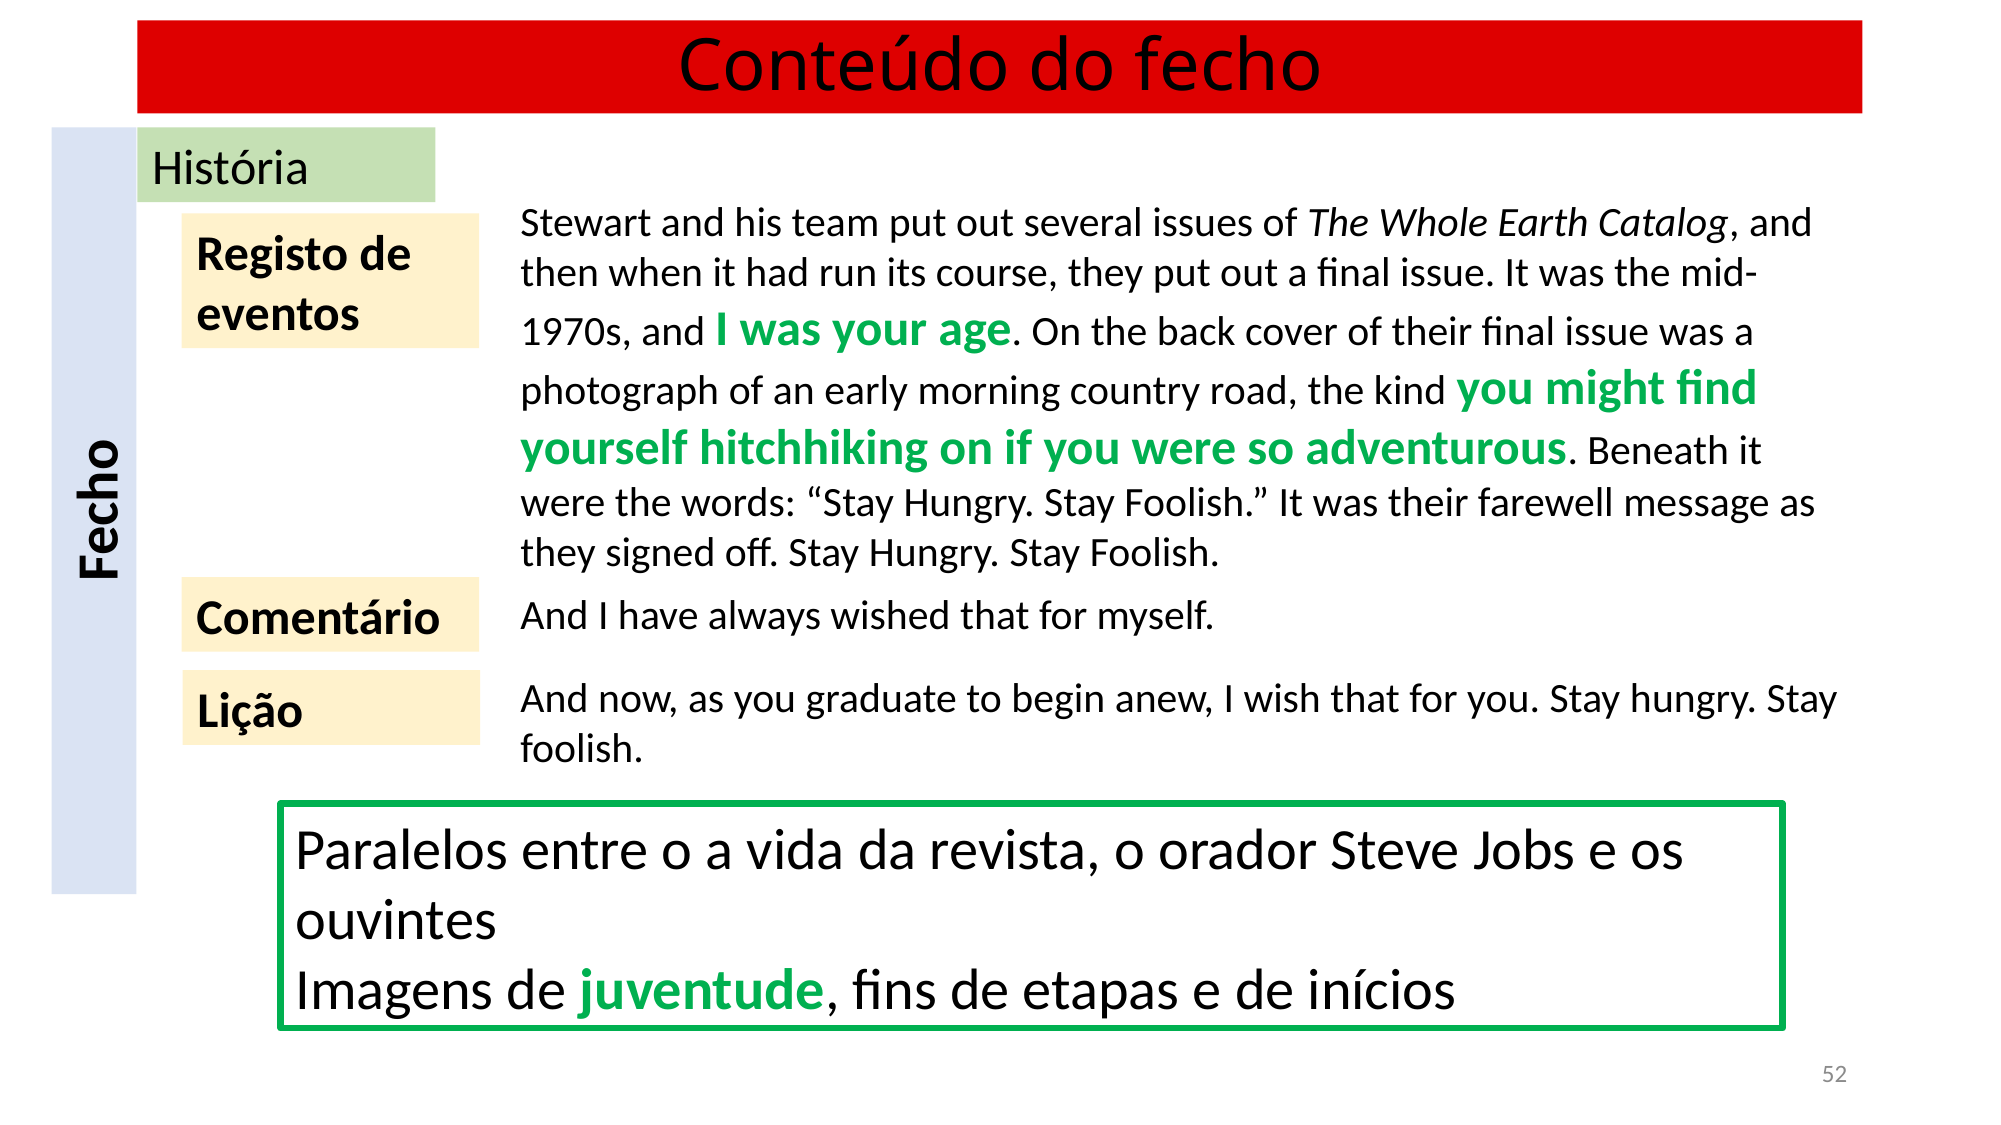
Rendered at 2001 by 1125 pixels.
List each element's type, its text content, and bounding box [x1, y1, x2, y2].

text_box Registo de eventos [181, 213, 480, 349]
text_box História [137, 127, 436, 203]
text_box Fecho [51, 127, 137, 895]
text_box Comentário [181, 577, 480, 652]
text_box Stewart and his team put out several issues of The Whole Earth Catalog, and then when it had run its course, they put out a final issue. It was the mid-1970s, and I was your age. On the back cover of their final issue was a photograph of an early morning country road, the kind you might find yourself hitchhiking on if you were so adventurous. Beneath it were the words: “Stay Hungry. Stay Foolish.” It was their farewell message as they signed off. Stay Hungry. Stay Foolish. And I have always wished that for myself. And now, as you graduate to begin anew, I wish that for you. Stay hungry. Stay foolish. [505, 187, 1856, 779]
text_box Lição [182, 670, 481, 745]
text_box Paralelos entre o a vida da revista, o orador Steve Jobs e os ouvintes Imagens de juventude, fins de etapas e de inícios [280, 803, 1783, 1029]
slide_number 52 [1412, 1042, 1863, 1103]
title Conteúdo do fecho [137, 20, 1863, 114]
